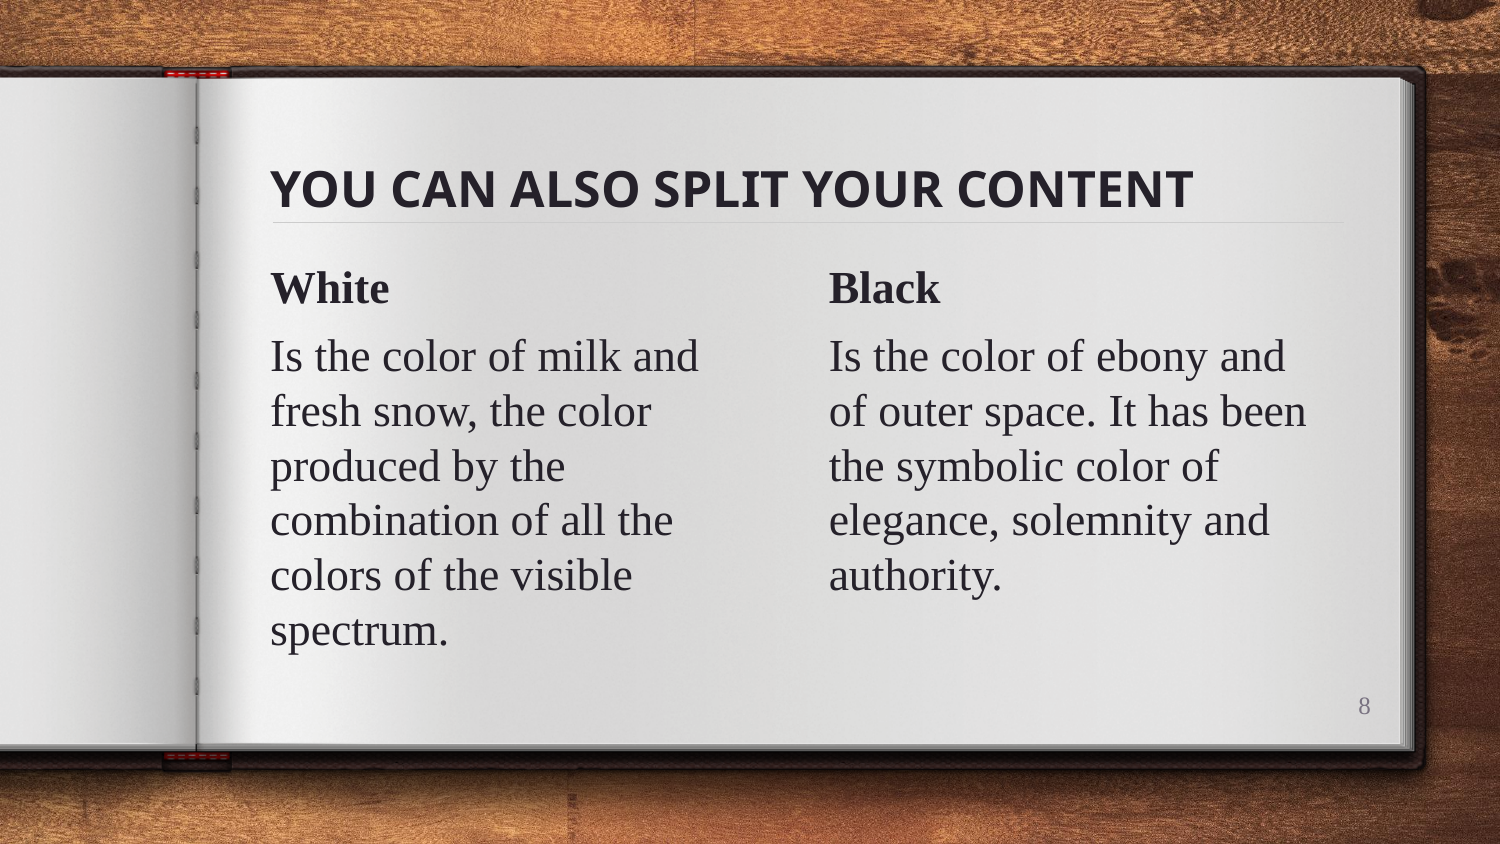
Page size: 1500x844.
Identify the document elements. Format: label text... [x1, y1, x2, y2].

list White Is the color of milk and fresh snow, the color produced by the combination of all the colors of the visible spectrum. [255, 242, 783, 833]
title YOU CAN ALSO SPLIT YOUR CONTENT [255, 117, 1341, 233]
picture [0, 0, 1500, 844]
list Black Is the color of ebony and of outer space. It has been the symbolic color of elegance, solemnity and authority. [813, 242, 1341, 833]
slide_number ‹#› [1295, 672, 1386, 737]
